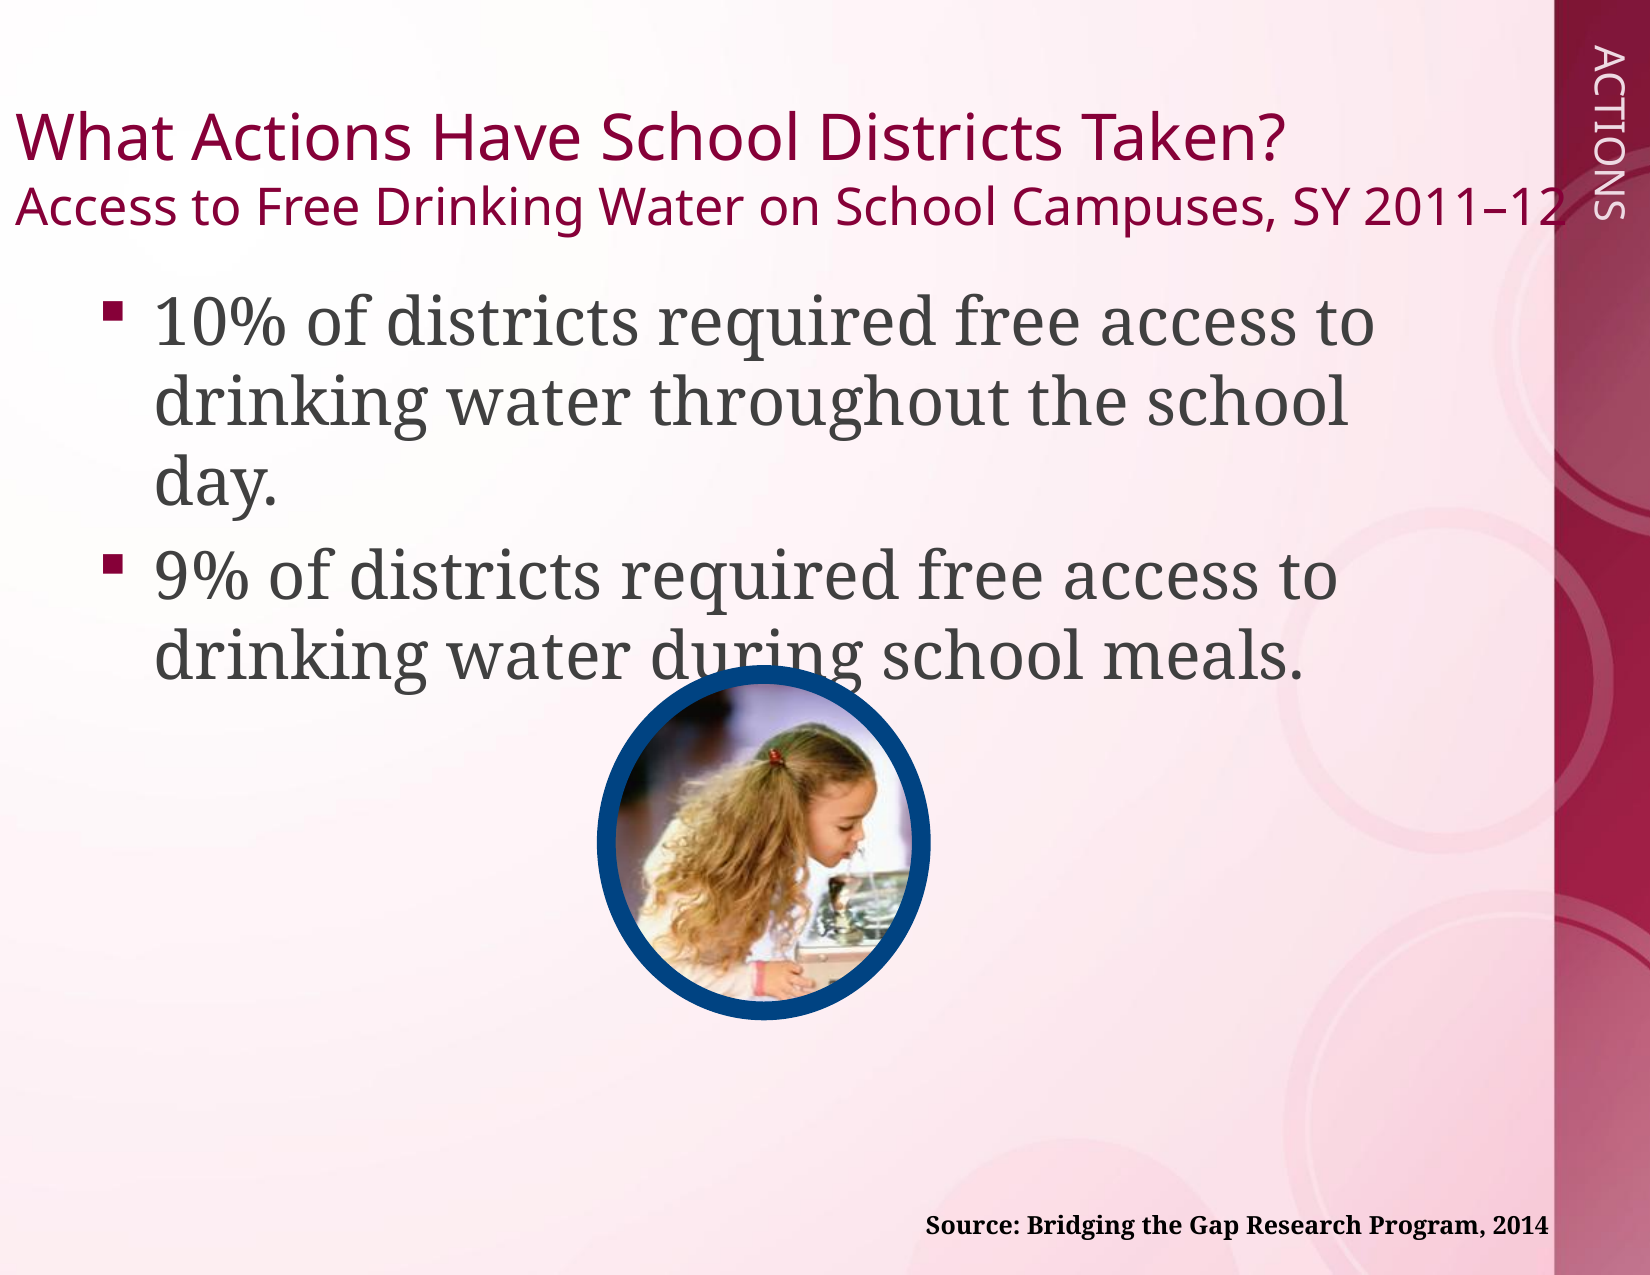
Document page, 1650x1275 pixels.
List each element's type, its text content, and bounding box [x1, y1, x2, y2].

picture [0, 0, 1650, 1275]
text_box Source: Bridging the Gap Research Program, 2014 [731, 1202, 1565, 1247]
picture [605, 674, 922, 1012]
title What Actions Have School Districts Taken? Access to Free Drinking Water on School Campuses, SY 2011–12 [0, 60, 1586, 272]
list 10% of districts required free access to drinking water throughout the school day. 9% of districts required free access to drinking water during school meals. [82, 271, 1488, 1078]
